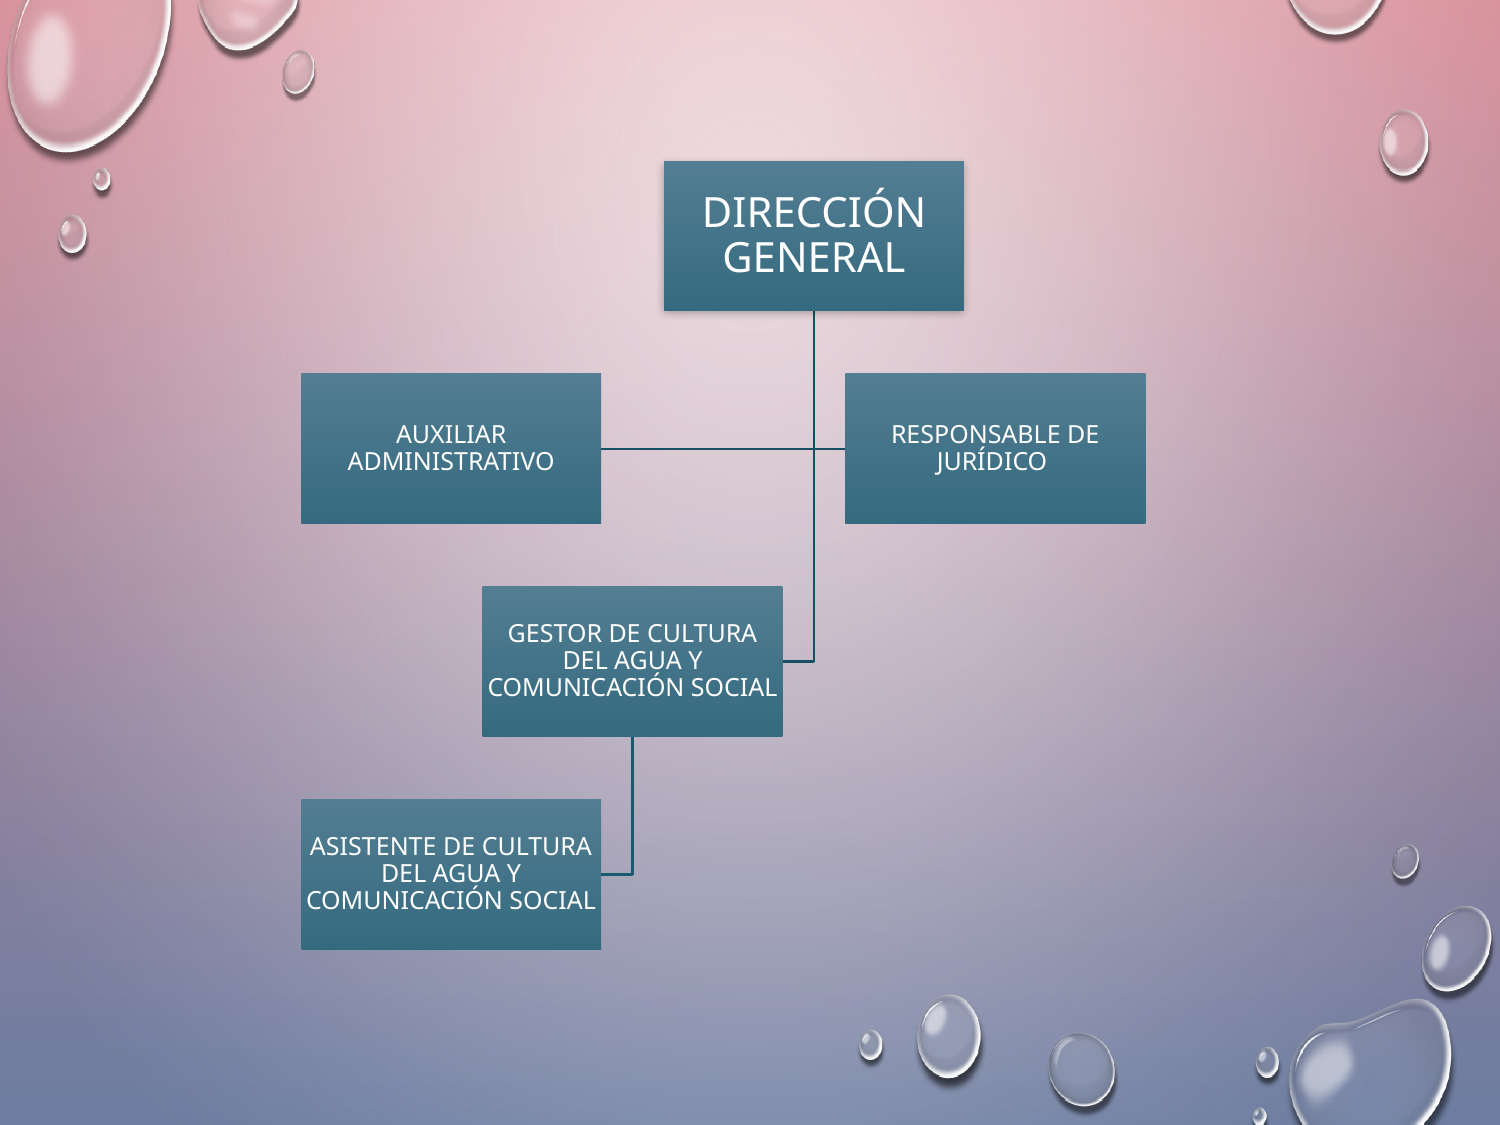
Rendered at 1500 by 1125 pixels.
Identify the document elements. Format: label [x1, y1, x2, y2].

picture [0, 0, 1500, 1125]
text_box [0, 160, 1451, 950]
